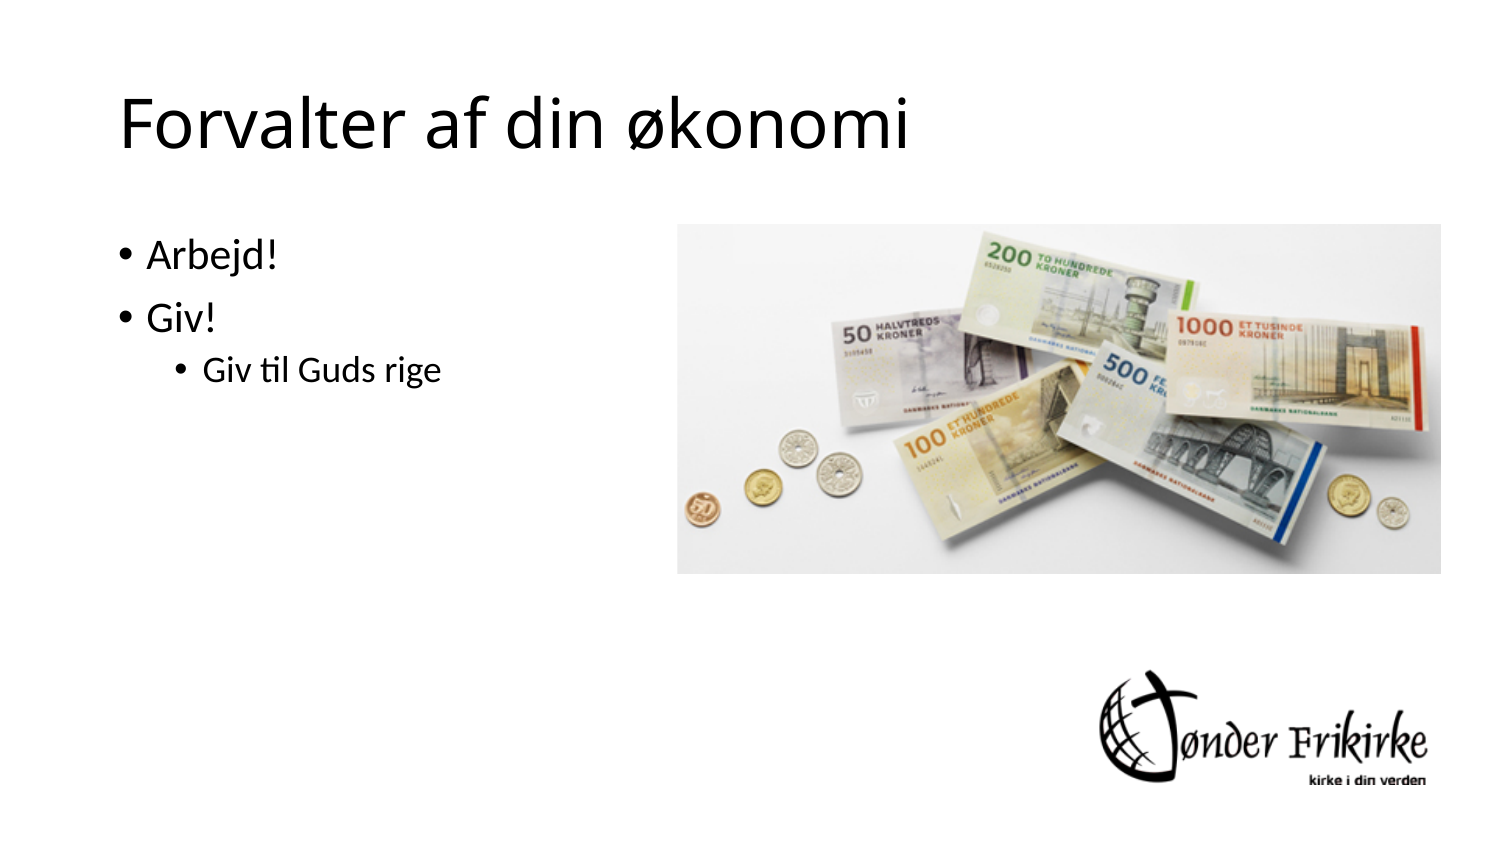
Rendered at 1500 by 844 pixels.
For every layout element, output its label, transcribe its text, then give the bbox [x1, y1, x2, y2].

picture [1089, 667, 1441, 785]
title Forvalter af din økonomi [103, 44, 1397, 208]
picture [677, 224, 1441, 574]
list Arbejd! Giv! Giv til Guds rige [103, 224, 1397, 760]
